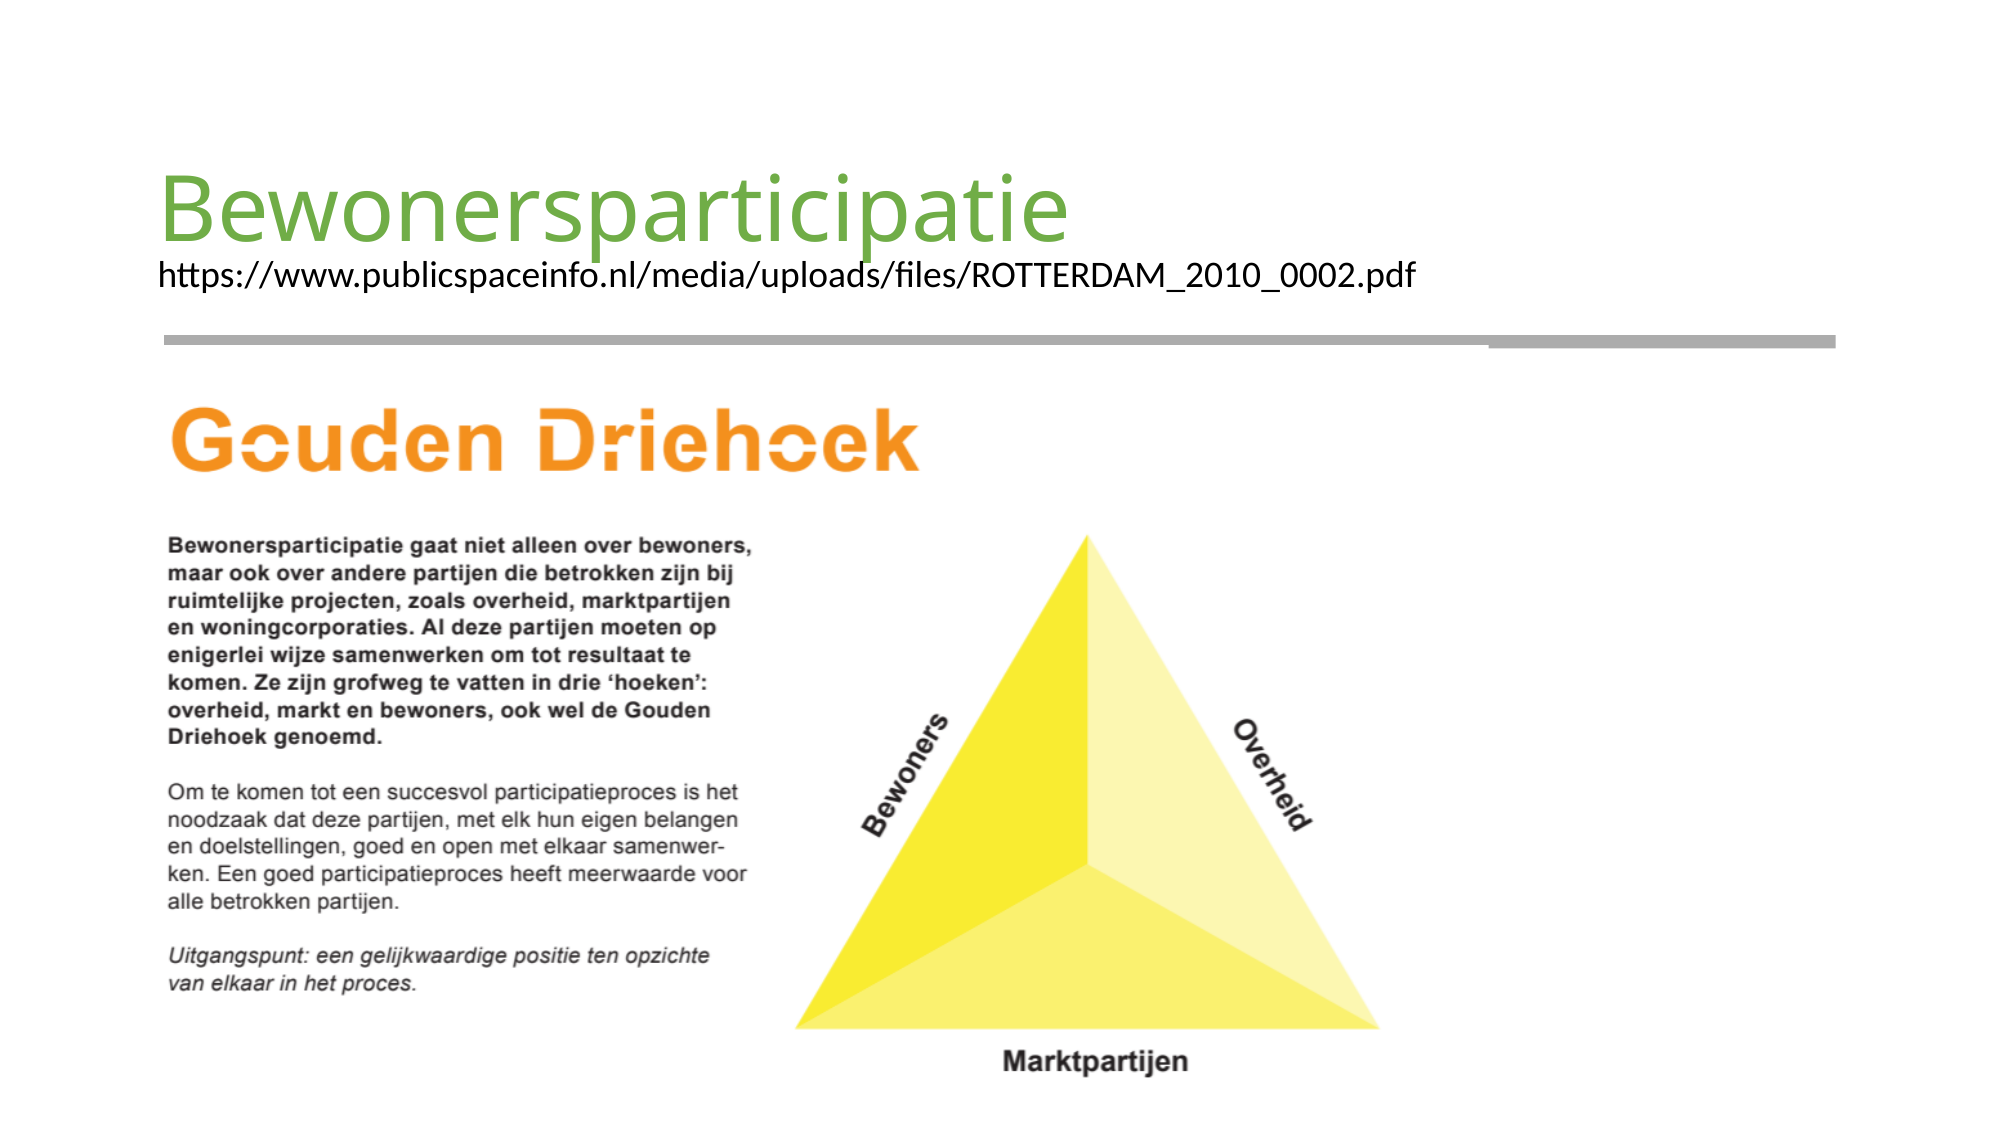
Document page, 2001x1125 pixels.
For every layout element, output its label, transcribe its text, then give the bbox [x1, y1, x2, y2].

text_box [163, 334, 1837, 349]
title Bewonersparticipatie [142, 99, 1858, 317]
text_box https://www.publicspaceinfo.nl/media/uploads/files/ROTTERDAM_2010_0002.pdf [142, 242, 1688, 303]
picture [108, 345, 1489, 1115]
